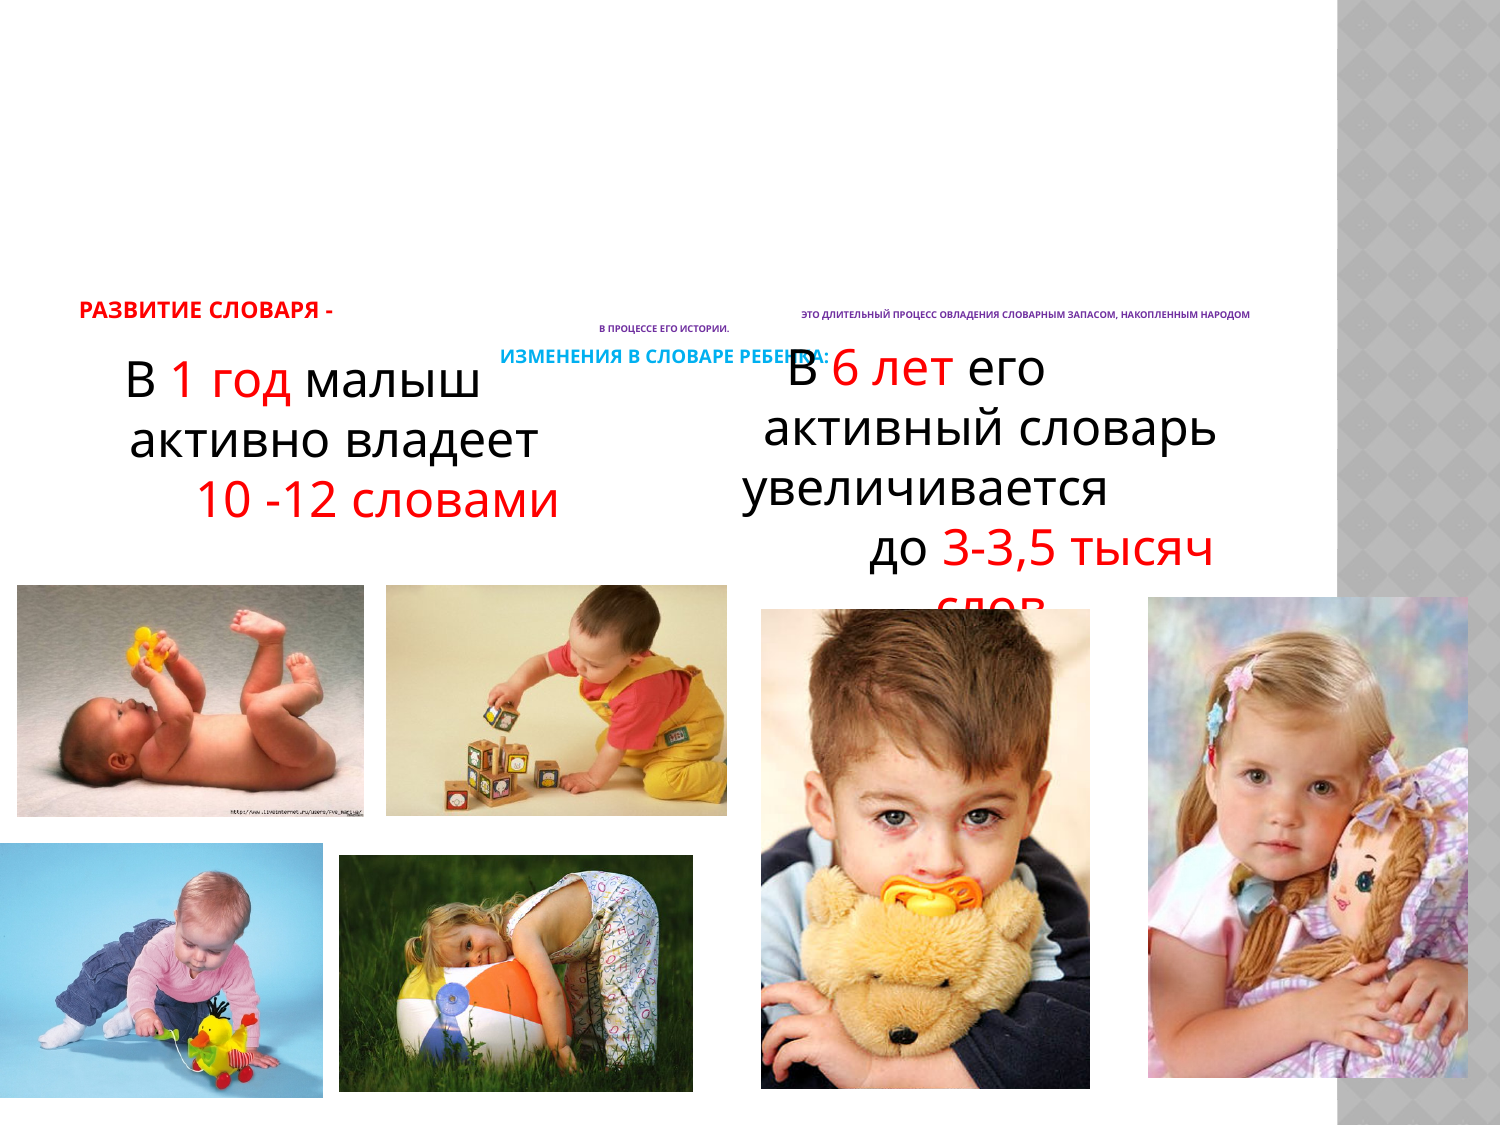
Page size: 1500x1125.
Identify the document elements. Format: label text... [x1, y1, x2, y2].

picture [386, 585, 727, 816]
list В 1 год малыш активно владеет 10 -12 словами [70, 339, 648, 1015]
picture [0, 843, 323, 1099]
picture [1148, 597, 1469, 1079]
list В 6 лет его активный словарь увеличивается до 3-3,5 тысяч слов [679, 328, 1258, 1004]
picture [17, 585, 364, 817]
picture [339, 855, 693, 1092]
title Развитие словаря - это длительный процесс овладения словарным запасом, накопленным народом в процессе его истории. Изменения в словаре ребенка: [70, 199, 1259, 387]
picture [761, 608, 1091, 1090]
